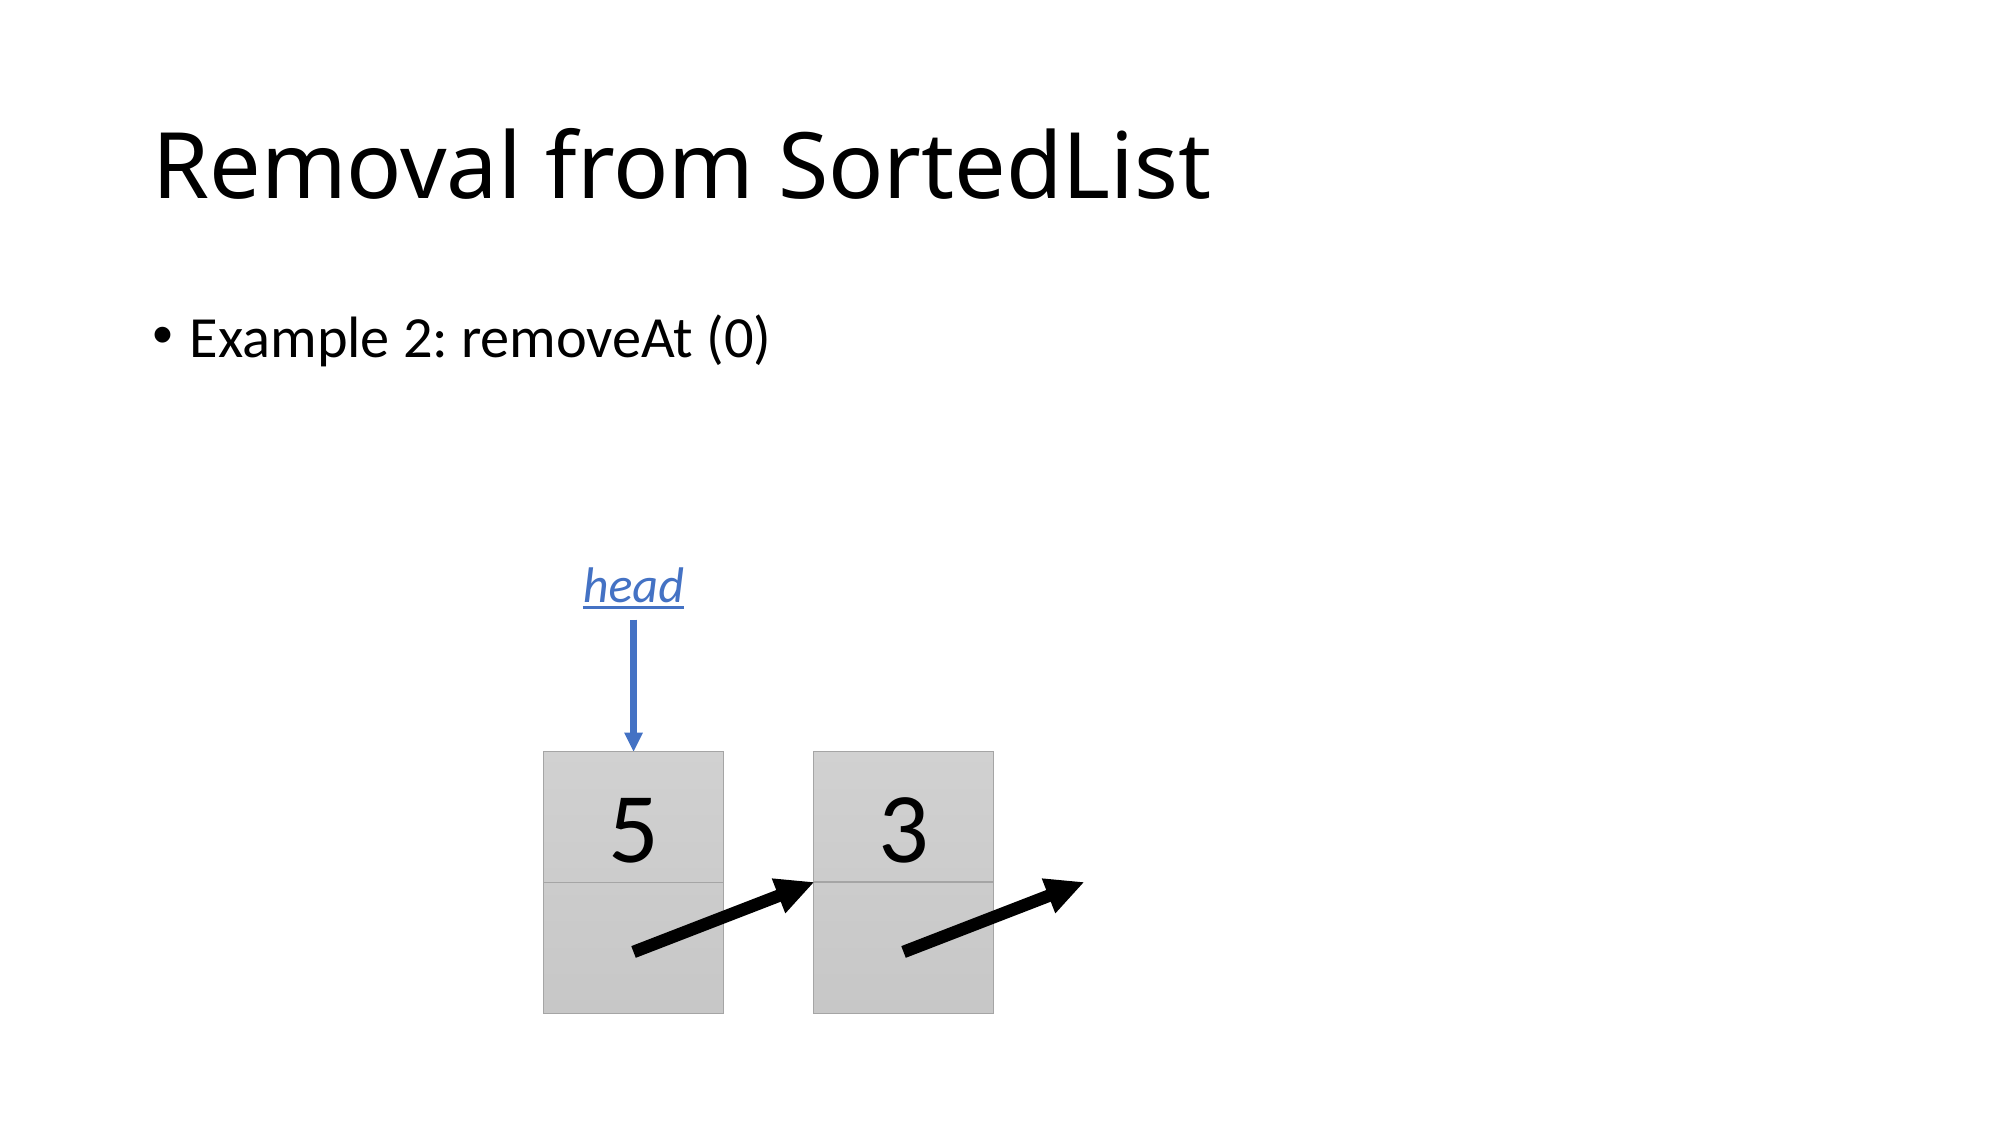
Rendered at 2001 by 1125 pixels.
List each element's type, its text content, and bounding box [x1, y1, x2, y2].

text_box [633, 882, 814, 953]
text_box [903, 882, 1084, 953]
list Example 2: removeAt (0) [137, 299, 1863, 1014]
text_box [813, 751, 994, 1014]
title Removal from SortedList [137, 59, 1863, 278]
text_box head [568, 544, 700, 620]
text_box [543, 751, 724, 1014]
